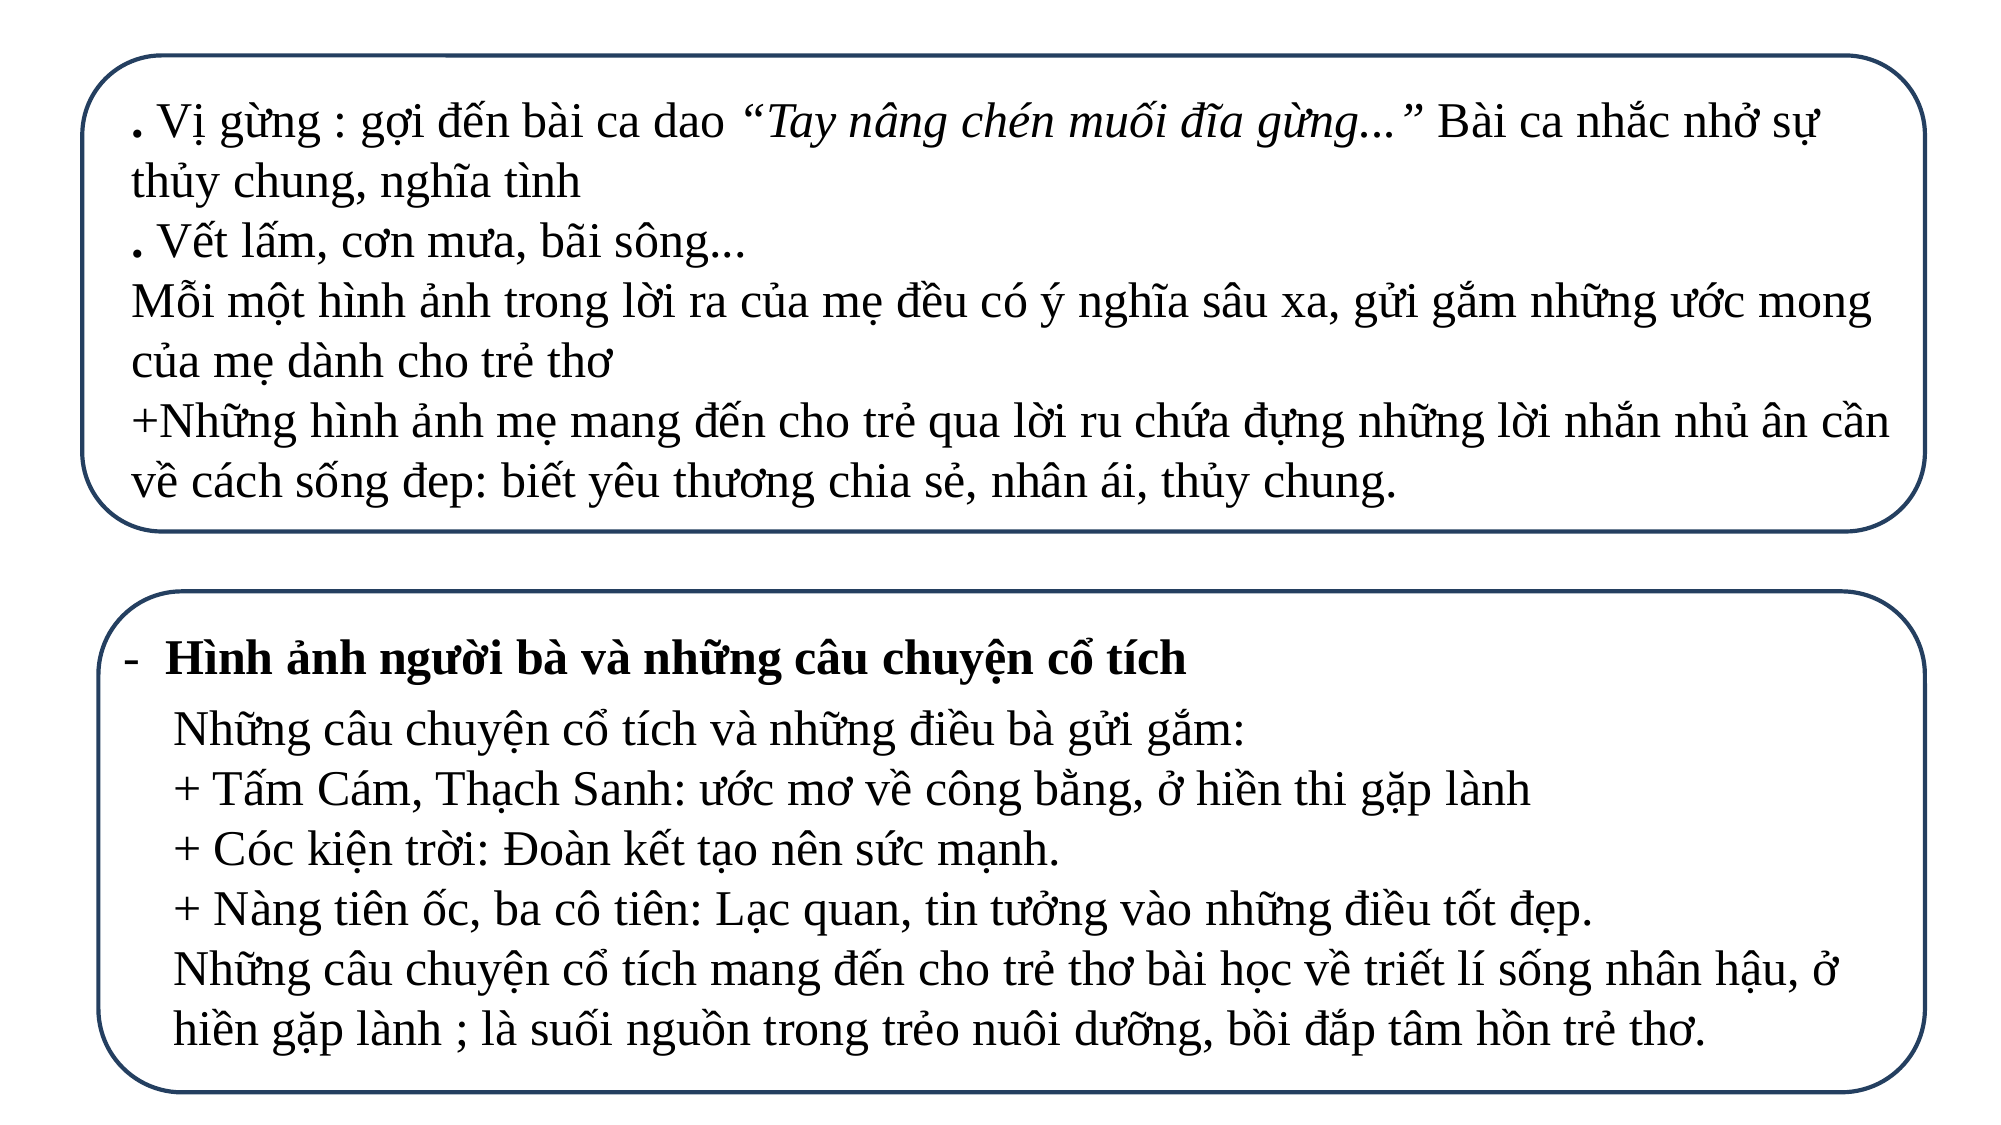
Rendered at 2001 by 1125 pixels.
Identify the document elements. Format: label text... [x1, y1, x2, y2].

text_box - Hình ảnh người bà và những câu chuyện cổ tích [108, 617, 1403, 693]
text_box Những câu chuyện cổ tích và những điều bà gửi gắm: + Tấm Cám, Thạch Sanh: ước mơ về công bằng, ở hiền thi gặp lành + Cóc kiện trời: Đoàn kết tạo nên sức mạnh. + Nàng tiên ốc, ba cô tiên: Lạc quan, tin tưởng vào những điều tốt đẹp. Những câu chuyện cổ tích mang đến cho trẻ thơ bài học về triết lí sống nhân hậu, ở hiền gặp lành ; là suối nguồn trong trẻo nuôi dưỡng, bồi đắp tâm hồn trẻ thơ. [158, 688, 1925, 1063]
text_box [82, 55, 1902, 532]
text_box [1907, 84, 1925, 503]
text_box [98, 635, 1905, 1093]
text_box [121, 591, 1925, 688]
text_box . Vị gừng : gợi đến bài ca dao “Tay nâng chén muối đĩa gừng...” Bài ca nhắc nhở sự thủy chung, nghĩa tình . Vết lấm, cơn mưa, bãi sông... Mỗi một hình ảnh trong lời ra của mẹ đều có ý nghĩa sâu xa, gửi gắm những ước mong của mẹ dành cho trẻ thơ +Những hình ảnh mẹ mang đến cho trẻ qua lời ru chứa đựng những lời nhắn nhủ ân cần về cách sống đep: biết yêu thương chia sẻ, nhân ái, thủy chung. [116, 79, 1907, 515]
